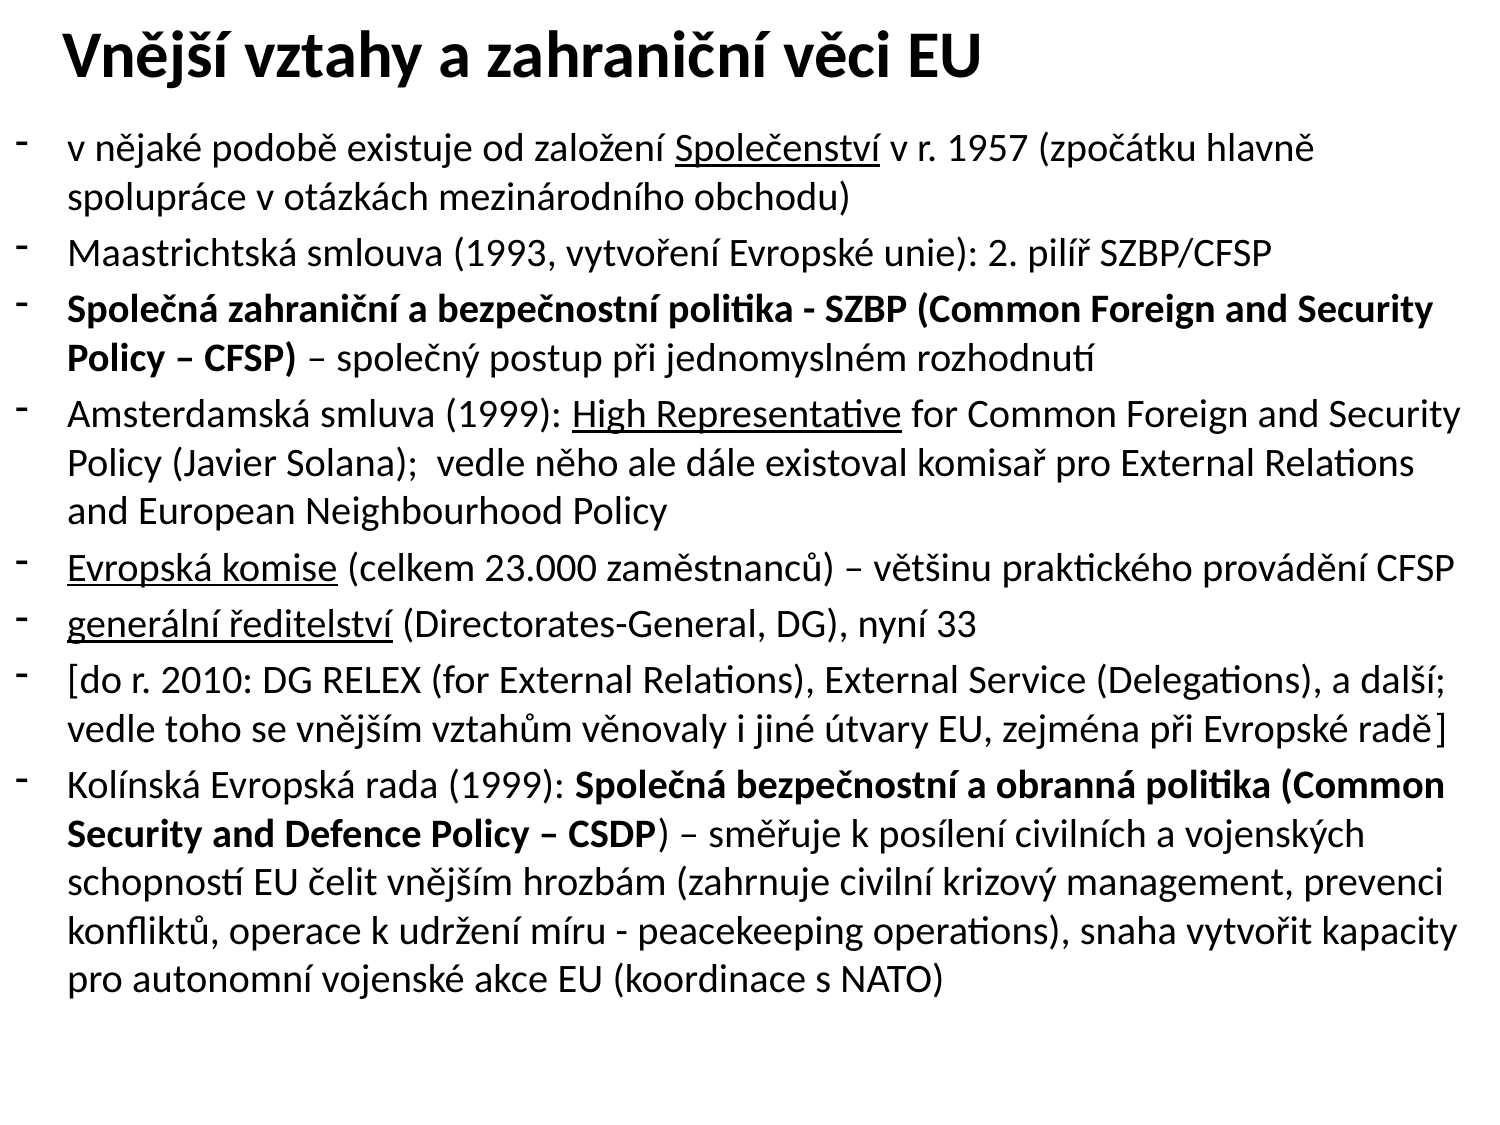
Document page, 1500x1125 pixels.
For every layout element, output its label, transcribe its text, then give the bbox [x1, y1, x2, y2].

title Vnější vztahy a zahraniční věci EU [17, 0, 1471, 102]
list v nějaké podobě existuje od založení Společenství v r. 1957 (zpočátku hlavně spolupráce v otázkách mezinárodního obchodu) Maastrichtská smlouva (1993, vytvoření Evropské unie): 2. pilíř SZBP/CFSP Společná zahraniční a bezpečnostní politika - SZBP (Common Foreign and Security Policy – CFSP) – společný postup při jednomyslném rozhodnutí Amsterdamská smluva (1999): High Representative for Common Foreign and Security Policy (Javier Solana); vedle něho ale dále existoval komisař pro External Relations and European Neighbourhood Policy Evropská komise (celkem 23.000 zaměstnanců) – většinu praktického provádění CFSP generální ředitelství (Directorates-General, DG), nyní 33 [do r. 2010: DG RELEX (for External Relations), External Service (Delegations), a další; vedle toho se vnějším vztahům věnovaly i jiné útvary EU, zejména při Evropské radě] Kolínská Evropská rada (1999): Společná bezpečnostní a obranná politika (Common Security and Defence Policy – CSDP) – směřuje k posílení civilních a vojenských schopností EU čelit vnějším hrozbám (zahrnuje civilní krizový management, prevenci konfliktů, operace k udržení míru - peacekeeping operations), snaha vytvořit kapacity pro autonomní vojenské akce EU (koordinace s NATO) [0, 113, 1500, 1125]
